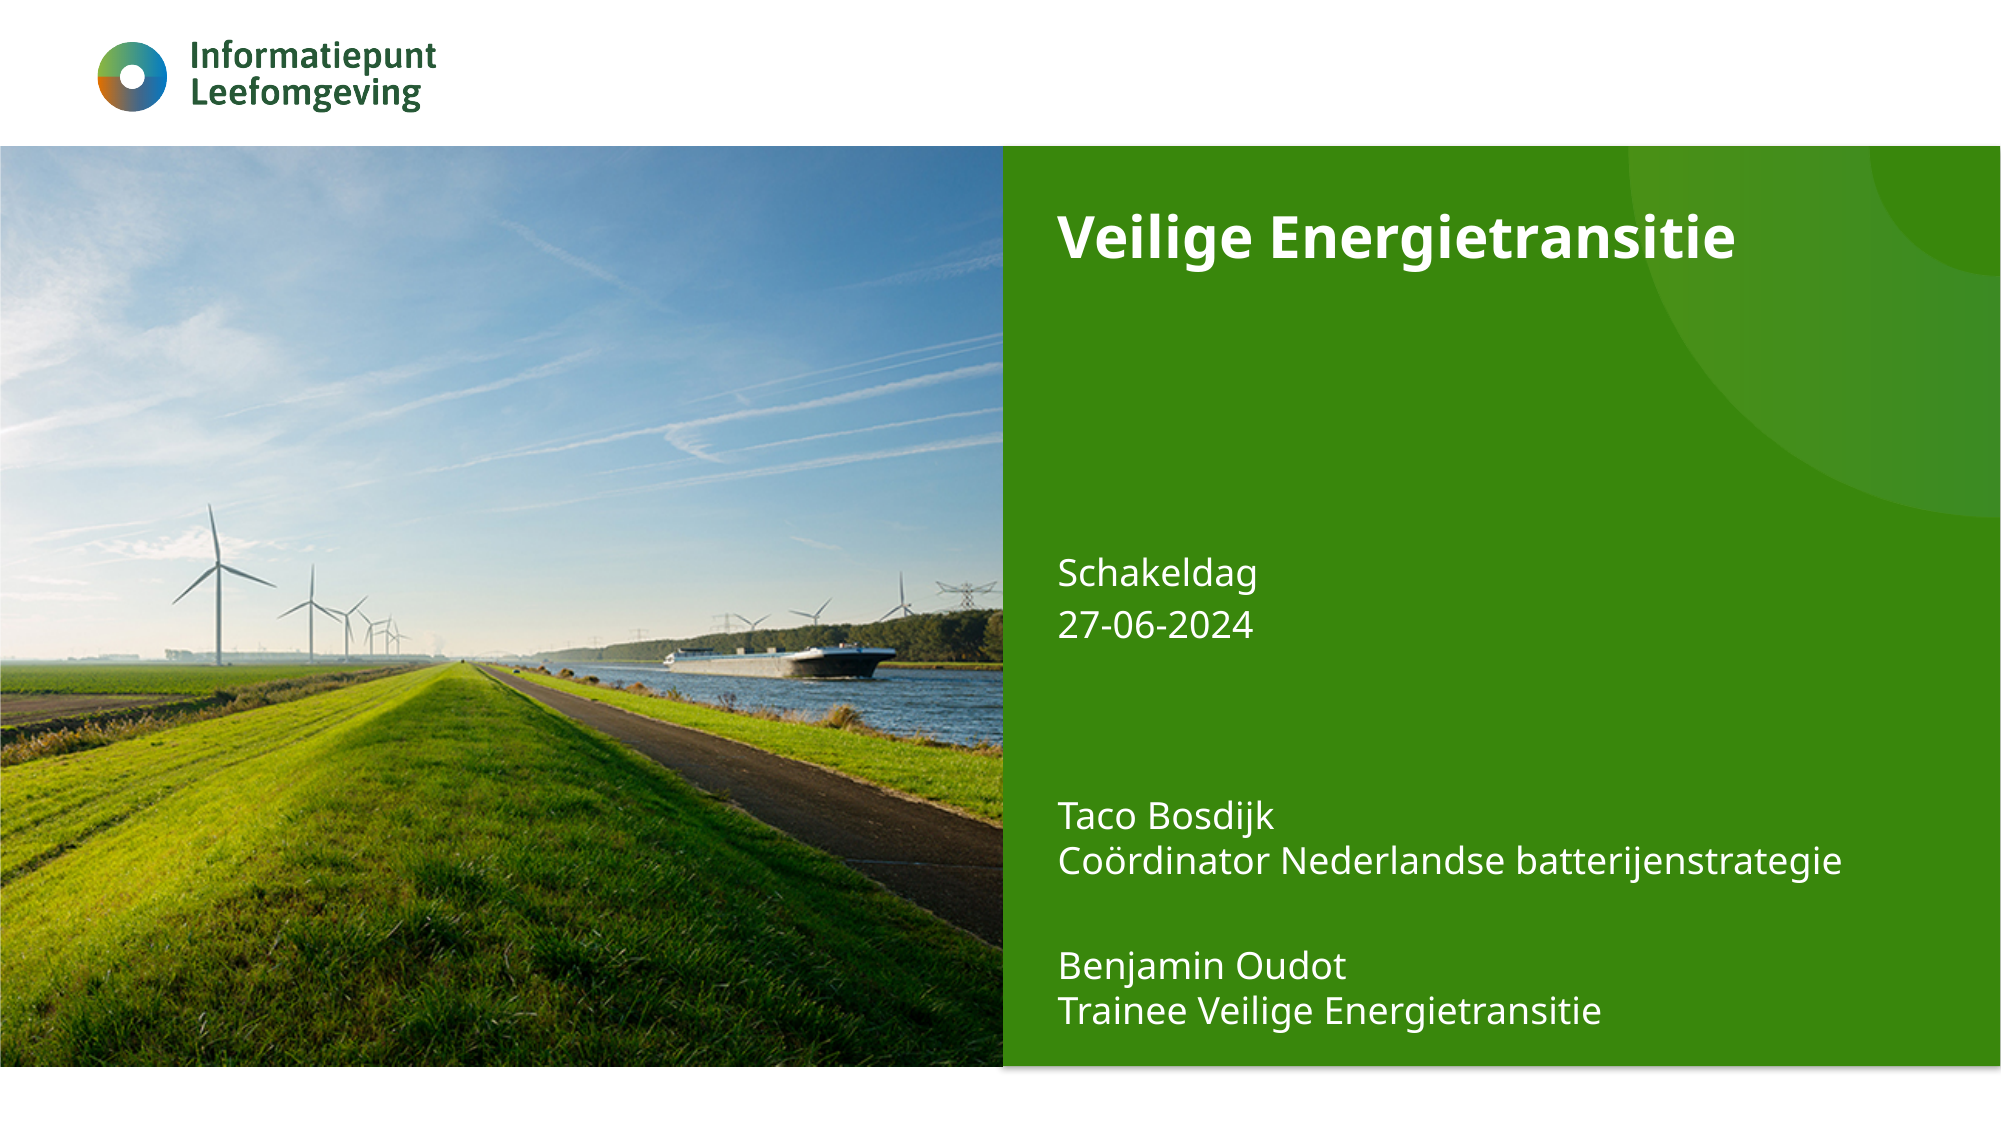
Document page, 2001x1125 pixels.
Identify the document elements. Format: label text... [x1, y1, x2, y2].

picture [0, 0, 2000, 1125]
text_box Schakeldag 27-06-2024 [1042, 471, 1982, 646]
list Taco Bosdijk Coördinator Nederlandse batterijenstrategie Benjamin Oudot Trainee Veilige Energietransitie [1042, 646, 1982, 1040]
title Veilige Energietransitie [1042, 192, 1921, 395]
